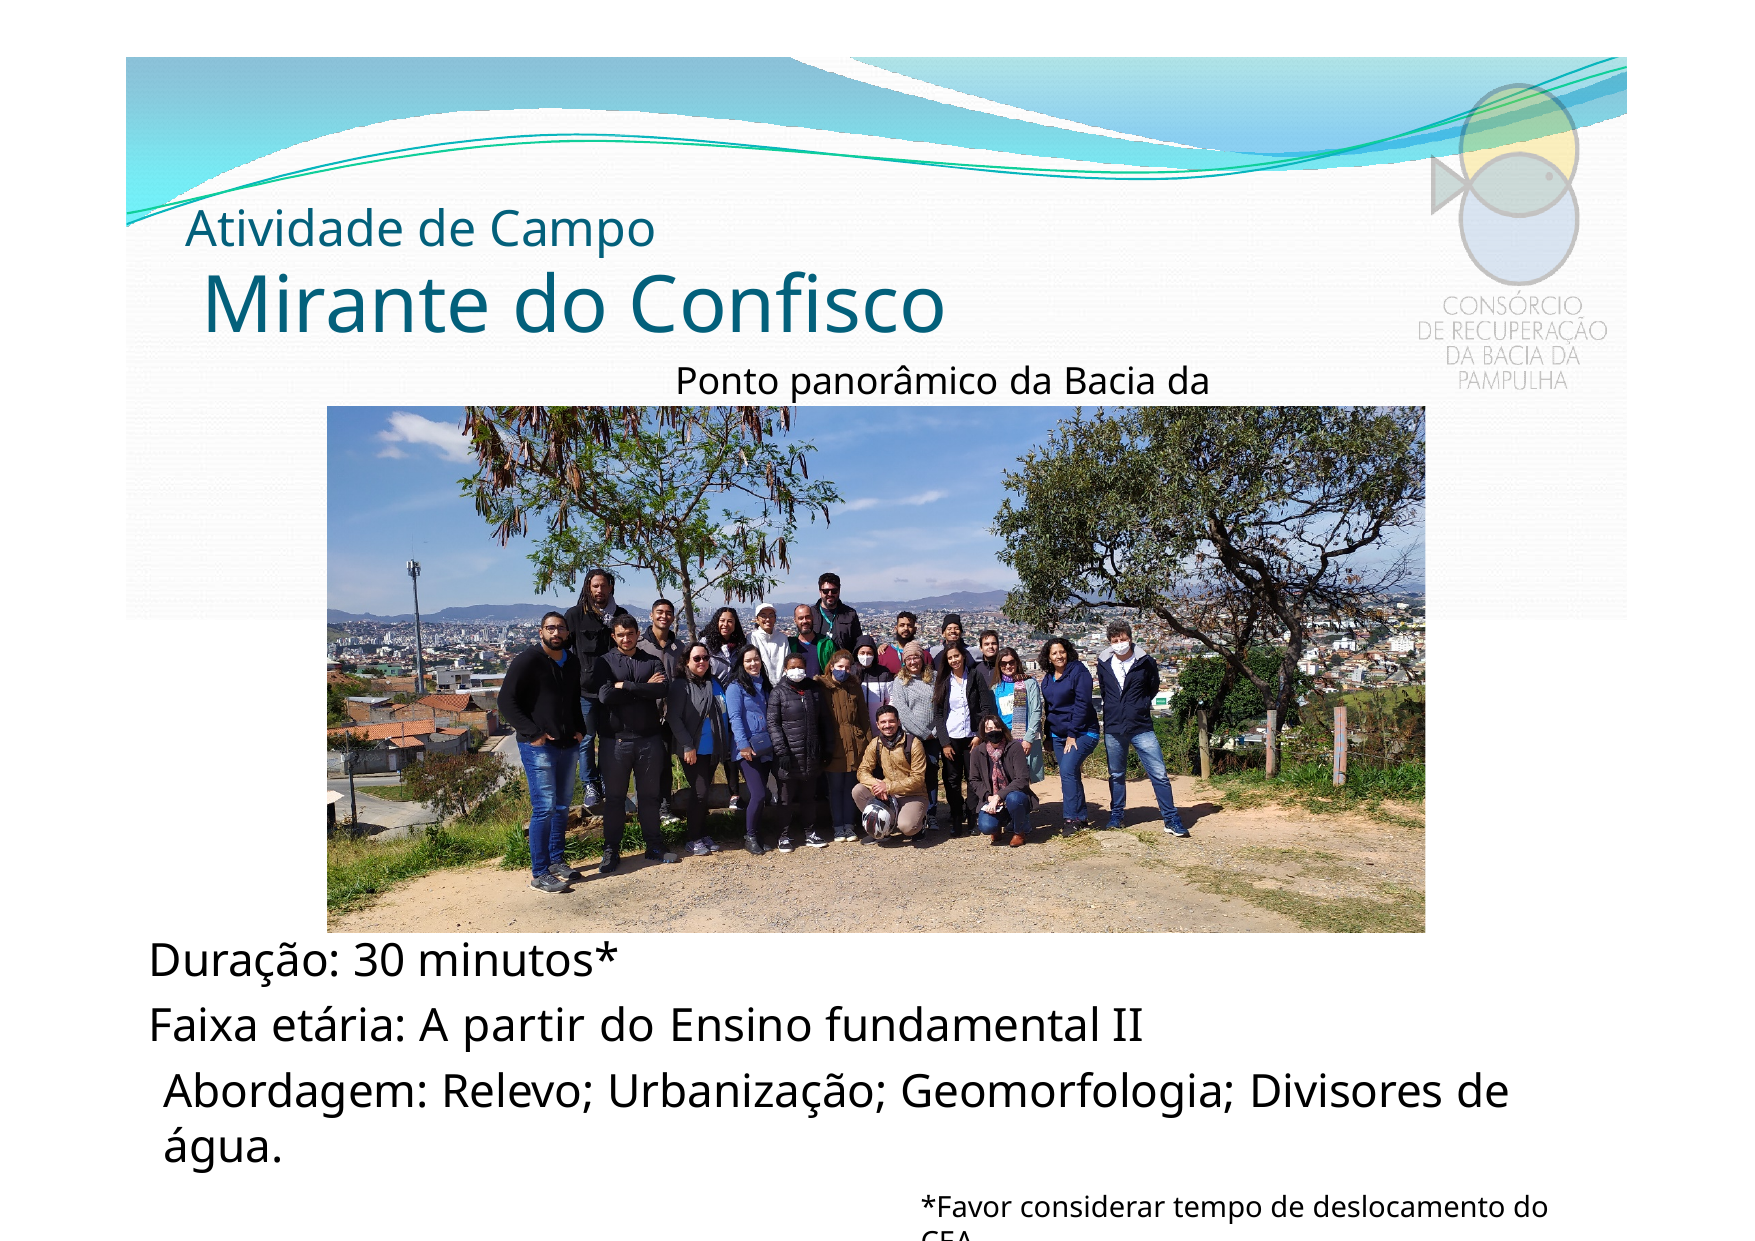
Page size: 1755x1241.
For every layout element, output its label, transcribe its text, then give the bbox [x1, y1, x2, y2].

title Atividade de Campo Mirante do Confisco [183, 196, 1062, 407]
picture [126, 206, 172, 222]
picture [126, 57, 1627, 934]
picture [307, 136, 688, 172]
text_box Duração: 30 minutos* Faixa etária: A partir do Ensino fundamental II Abordagem: Relevo; Urbanização; Geomorfologia; Divisores de água. *Favor considerar tempo de deslocamento do CEA [146, 918, 1586, 1241]
picture [982, 163, 1284, 177]
text_box Ponto panorâmico da Bacia da Pampulha [672, 354, 1369, 405]
